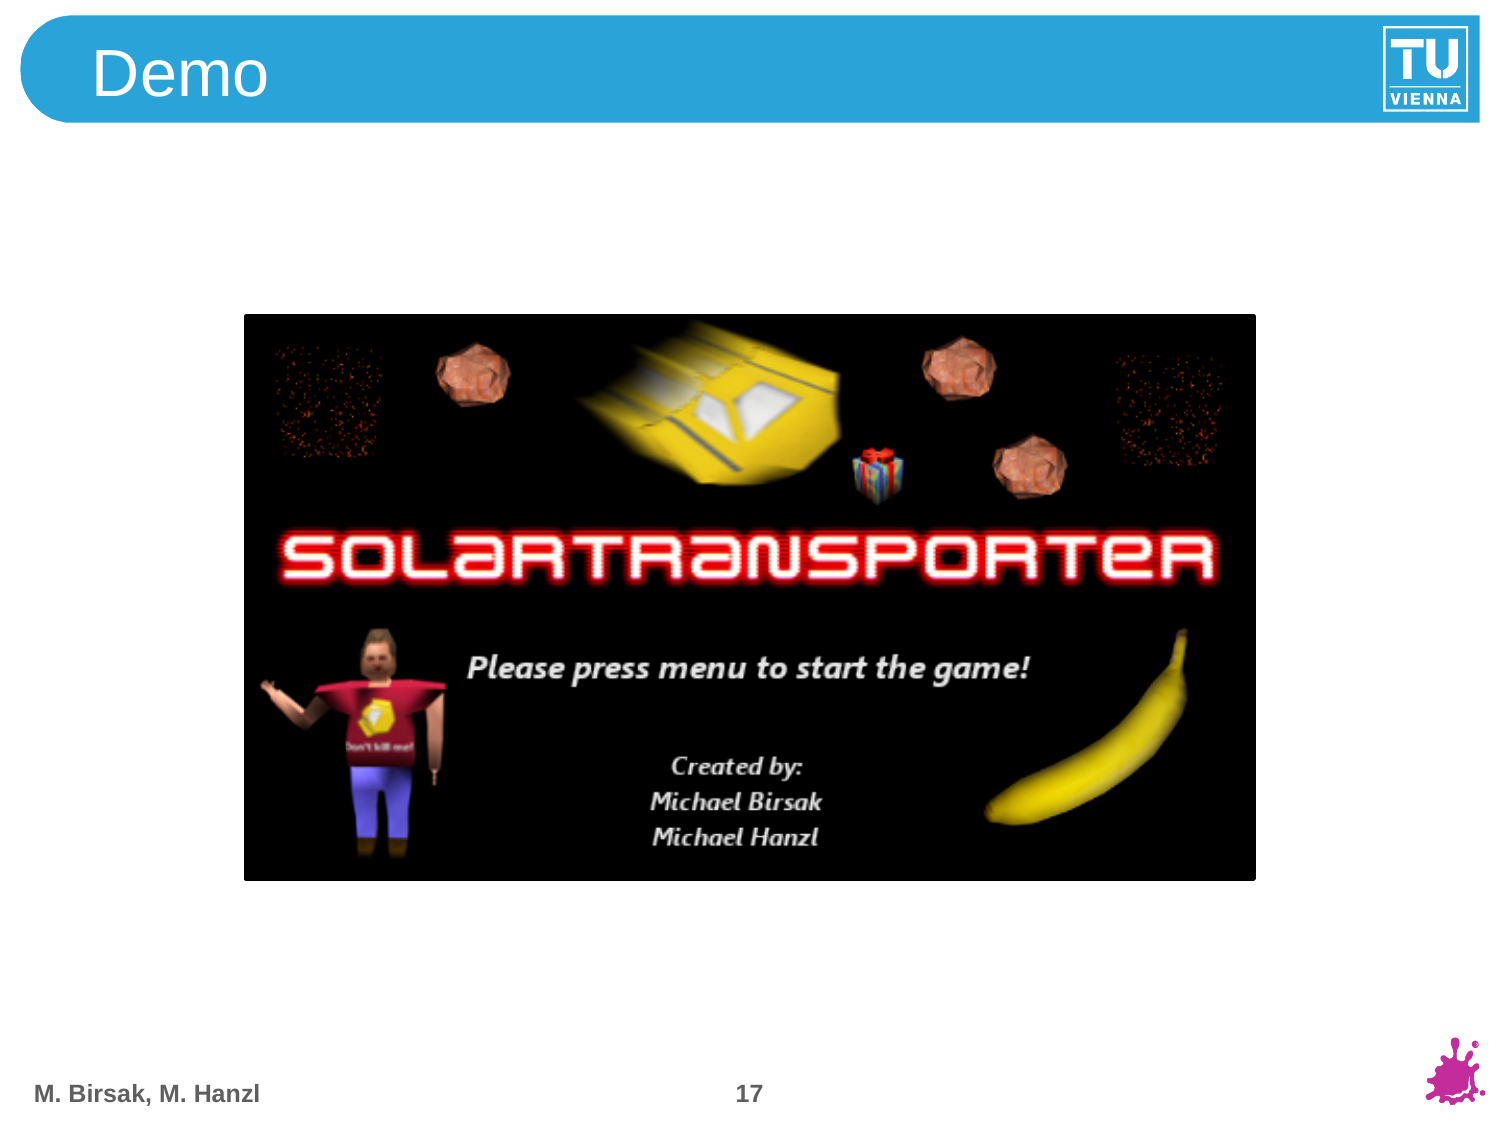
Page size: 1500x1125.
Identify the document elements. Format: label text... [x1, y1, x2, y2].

title Demo [76, 6, 1351, 132]
footer M. Birsak, M. Hanzl [18, 1067, 637, 1118]
slide_number 16 [660, 1067, 839, 1118]
text_box [244, 314, 1256, 881]
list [249, 316, 1251, 880]
